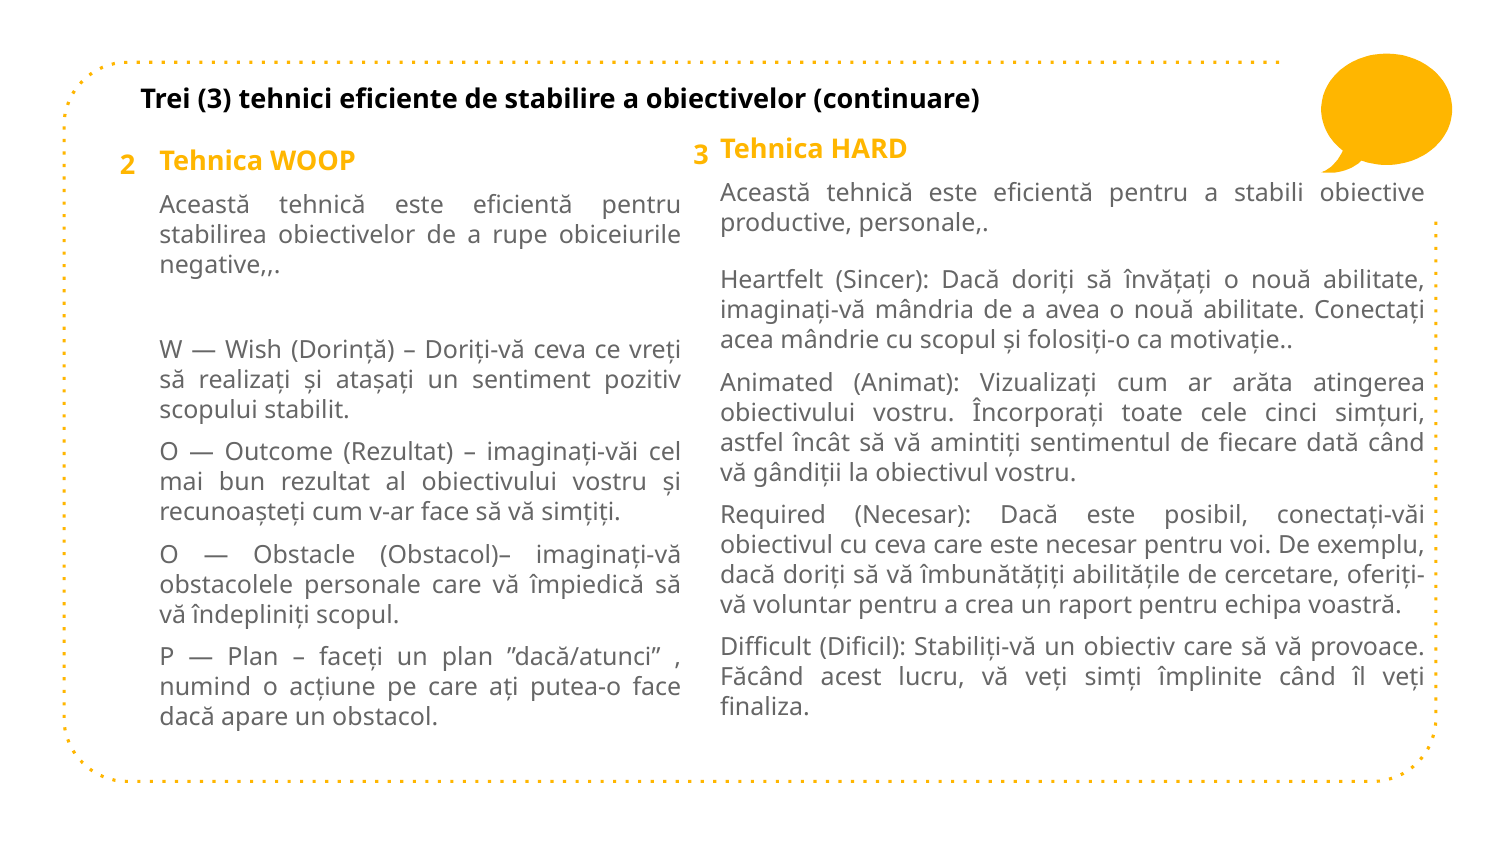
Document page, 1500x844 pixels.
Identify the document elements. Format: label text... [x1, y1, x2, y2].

text_box Trei (3) tehnici eficiente de stabilire a obiectivelor (continuare) [125, 74, 1308, 122]
text_box 2 [104, 139, 148, 188]
text_box Tehnica WOOP Această tehnică este eficientă pentru stabilirea obiectivelor de a rupe obiceiurile negative,,. W — Wish (Dorință) – Doriți-vă ceva ce vreți să realizați și atașați un sentiment pozitiv scopului stabilit. O — Outcome (Rezultat) – imaginați-văi cel mai bun rezultat al obiectivului vostru și recunoașteți cum v-ar face să vă simțiți. O — Obstacle (Obstacol)– imaginați-vă obstacolele personale care vă împiedică să vă îndepliniți scopul. P — Plan – faceți un plan ”dacă/atunci” , numind o acțiune pe care ați putea-o face dacă apare un obstacol. [144, 128, 698, 765]
text_box [1321, 53, 1453, 139]
text_box Tehnica HARD Această tehnică este eficientă pentru a stabili obiective productive, personale,. Heartfelt (Sincer): Dacă doriți să învățați o nouă abilitate, imaginați-vă mândria de a avea o nouă abilitate. Conectați acea mândrie cu scopul și folosiți-o ca motivație.. Animated (Animat): Vizualizați cum ar arăta atingerea obiectivului vostru. Încorporați toate cele cinci simțuri, astfel încât să vă amintiți sentimentul de fiecare dată când vă gândiții la obiectivul vostru. Required (Necesar): Dacă este posibil, conectați-văi obiectivul cu ceva care este necesar pentru voi. De exemplu, dacă doriți să vă îmbunătățiți abilitățile de cercetare, oferiți-vă voluntar pentru a crea un raport pentru echipa voastră. Difficult (Dificil): Stabiliți-vă un obiectiv care să vă provoace. Făcând acest lucru, vă veți simți împlinite când îl veți finaliza. [705, 116, 1442, 734]
text_box 3 [678, 129, 705, 177]
